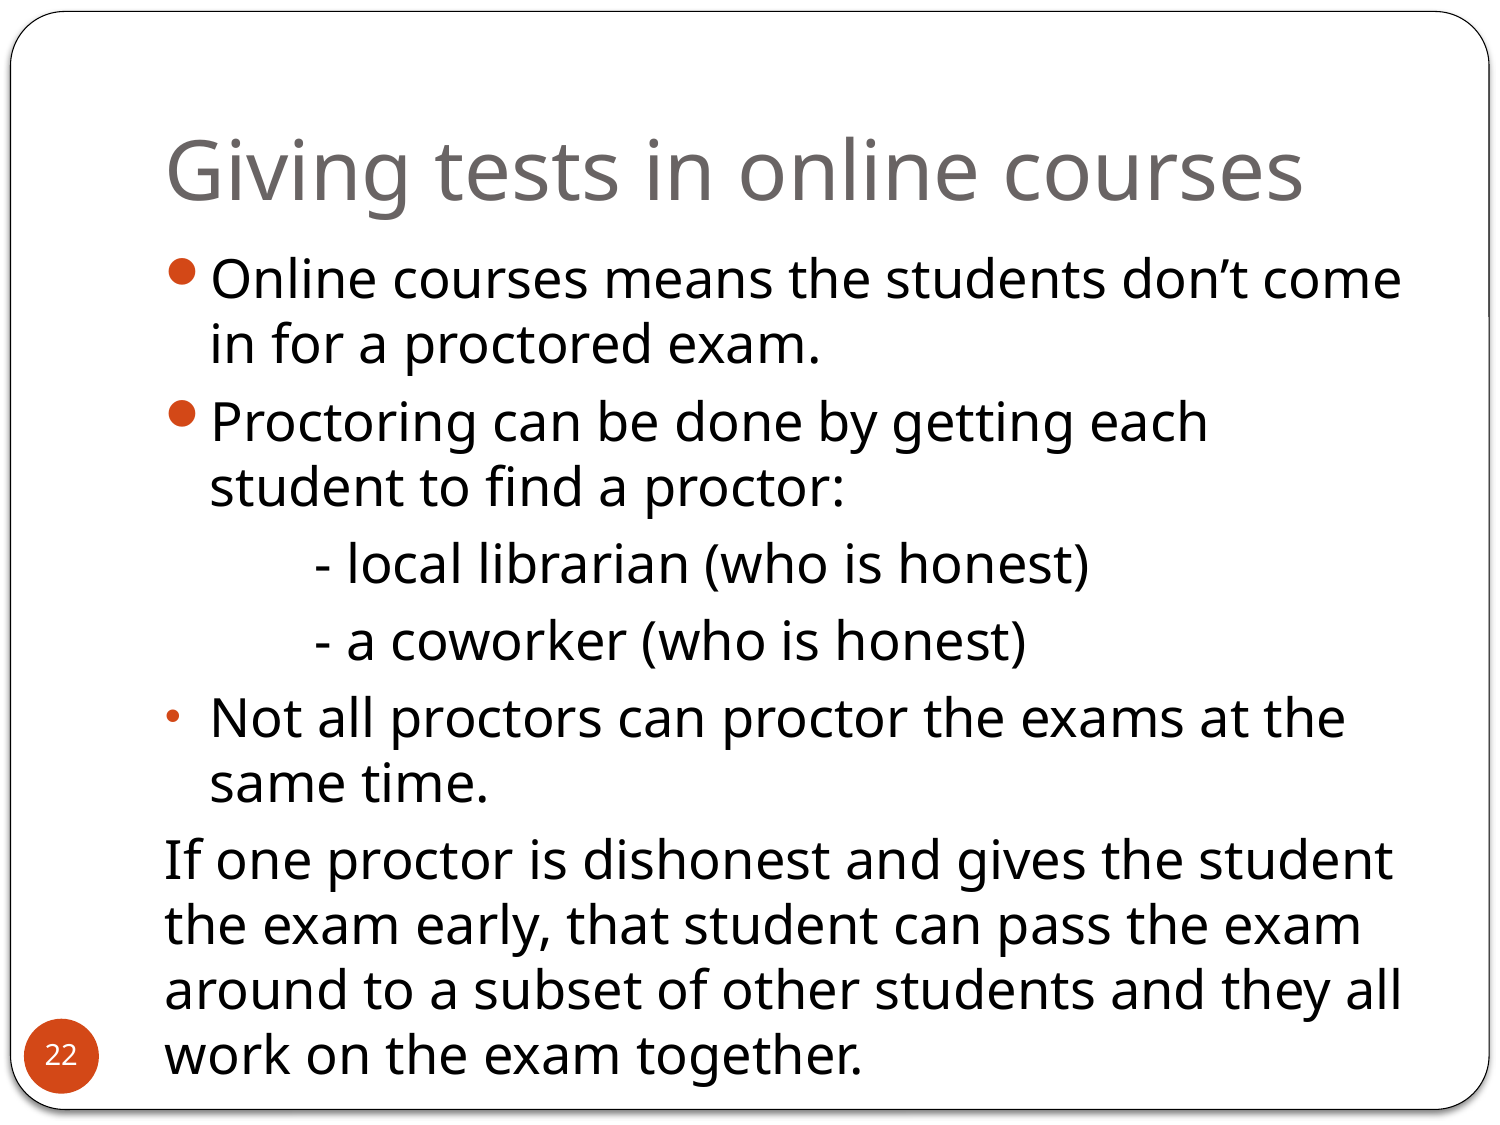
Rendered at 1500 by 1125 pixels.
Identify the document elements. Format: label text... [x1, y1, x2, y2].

title Giving tests in online courses [150, 45, 1425, 233]
slide_number 22 [23, 1018, 99, 1094]
list Online courses means the students don’t come in for a proctored exam. Proctoring can be done by getting each student to find a proctor: - local librarian (who is honest) - a coworker (who is honest) Not all proctors can proctor the exams at the same time. If one proctor is dishonest and gives the student the exam early, that student can pass the exam around to a subset of other students and they all work on the exam together. [150, 237, 1425, 988]
